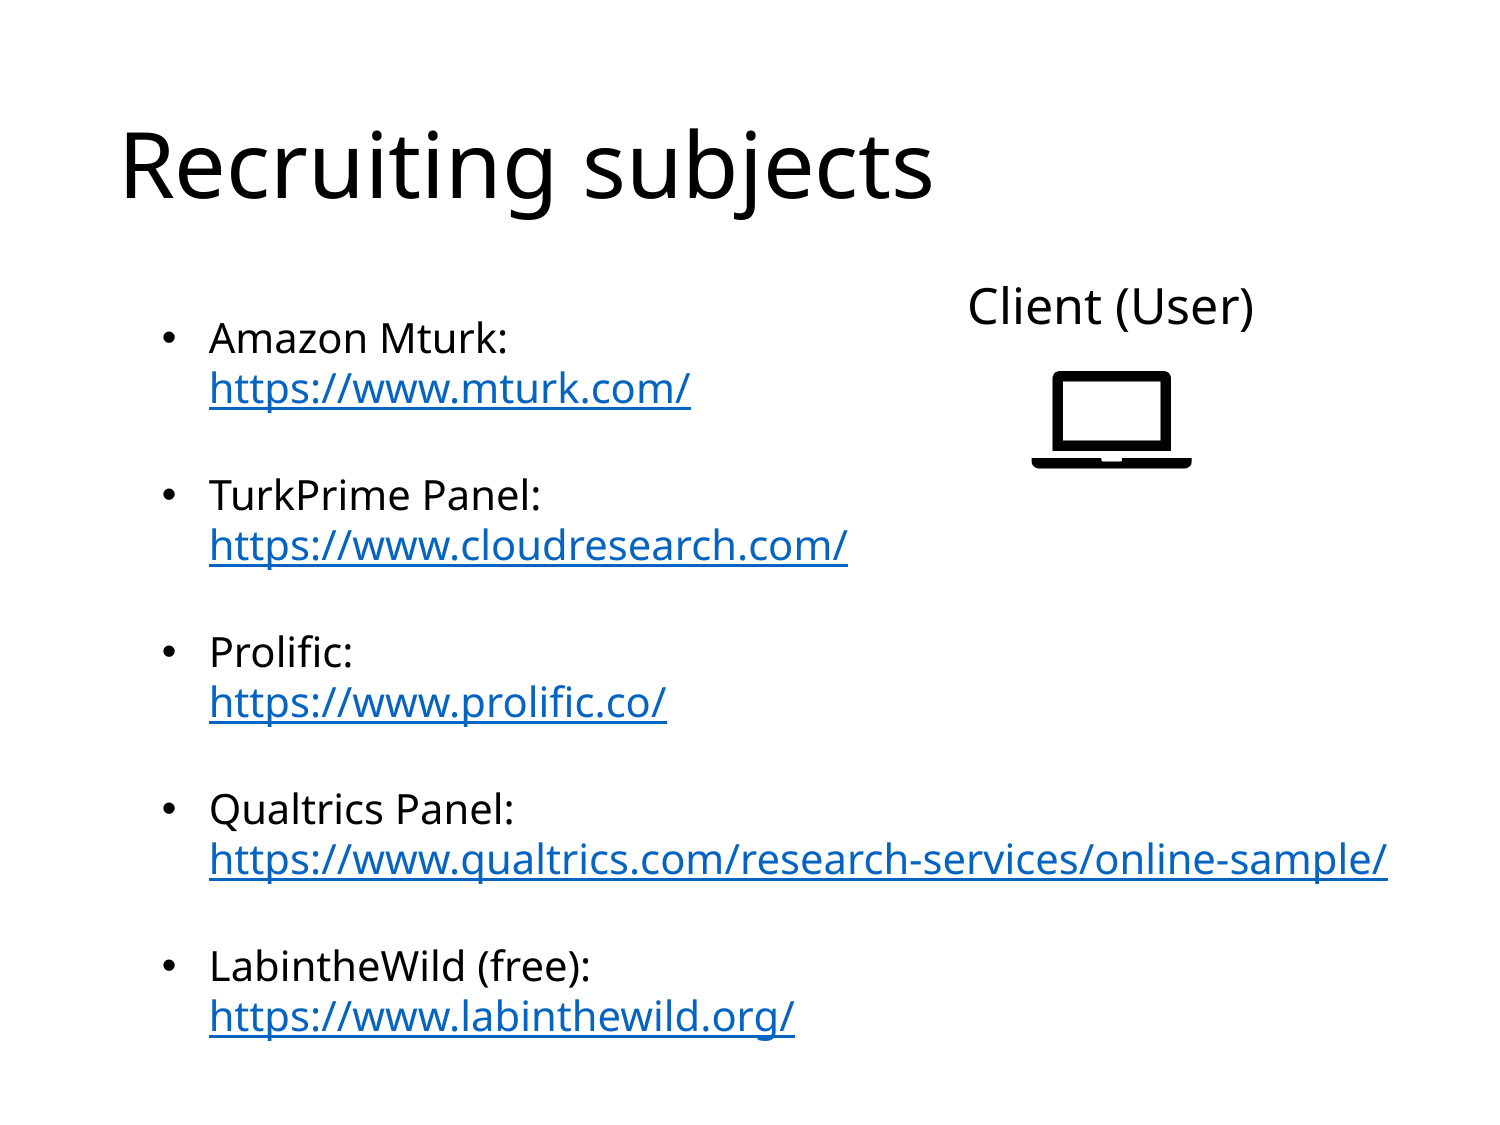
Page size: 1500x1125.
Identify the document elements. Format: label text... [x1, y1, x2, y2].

text_box Client (User) [952, 266, 1270, 304]
title Recruiting subjects [103, 59, 1397, 278]
text_box Amazon Mturk: https://www.mturk.com/ TurkPrime Panel: https://www.cloudresearch.com/ Prolific: https://www.prolific.co/ Qualtrics Panel: https://www.qualtrics.com/research-services/online-sample/ LabintheWild (free): https://www.labinthewild.org/ [147, 304, 1403, 1055]
picture [1028, 336, 1195, 503]
